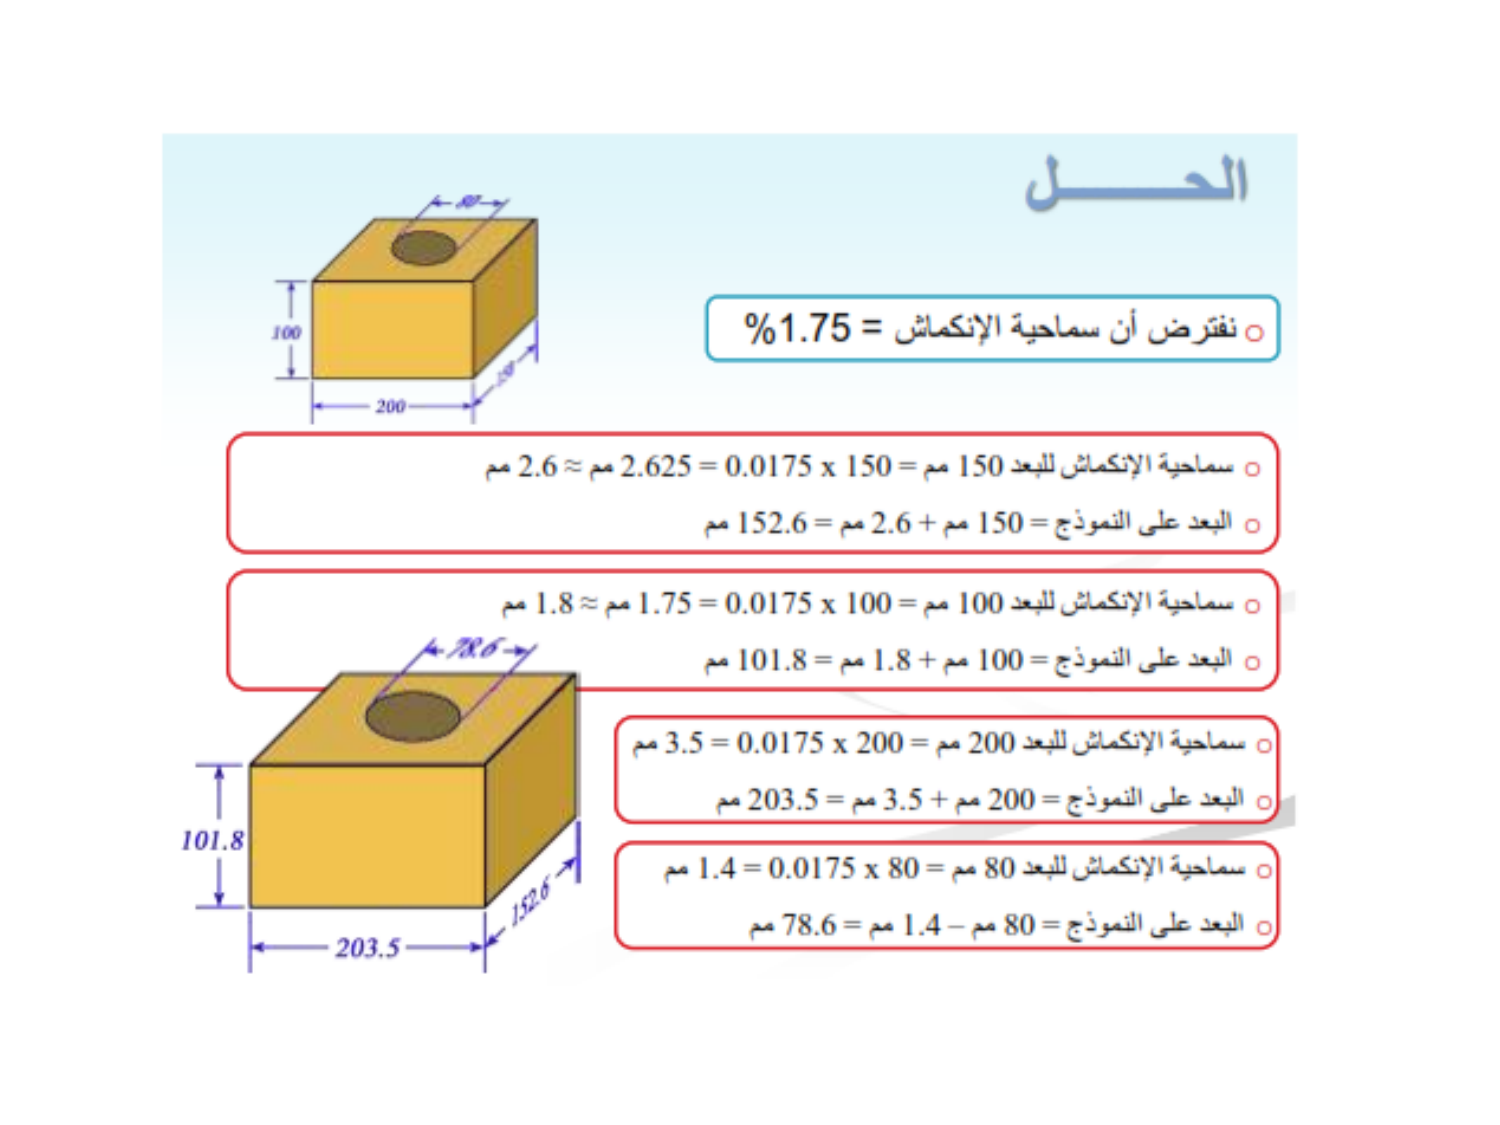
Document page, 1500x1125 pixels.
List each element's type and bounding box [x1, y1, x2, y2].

picture [130, 101, 1330, 1048]
